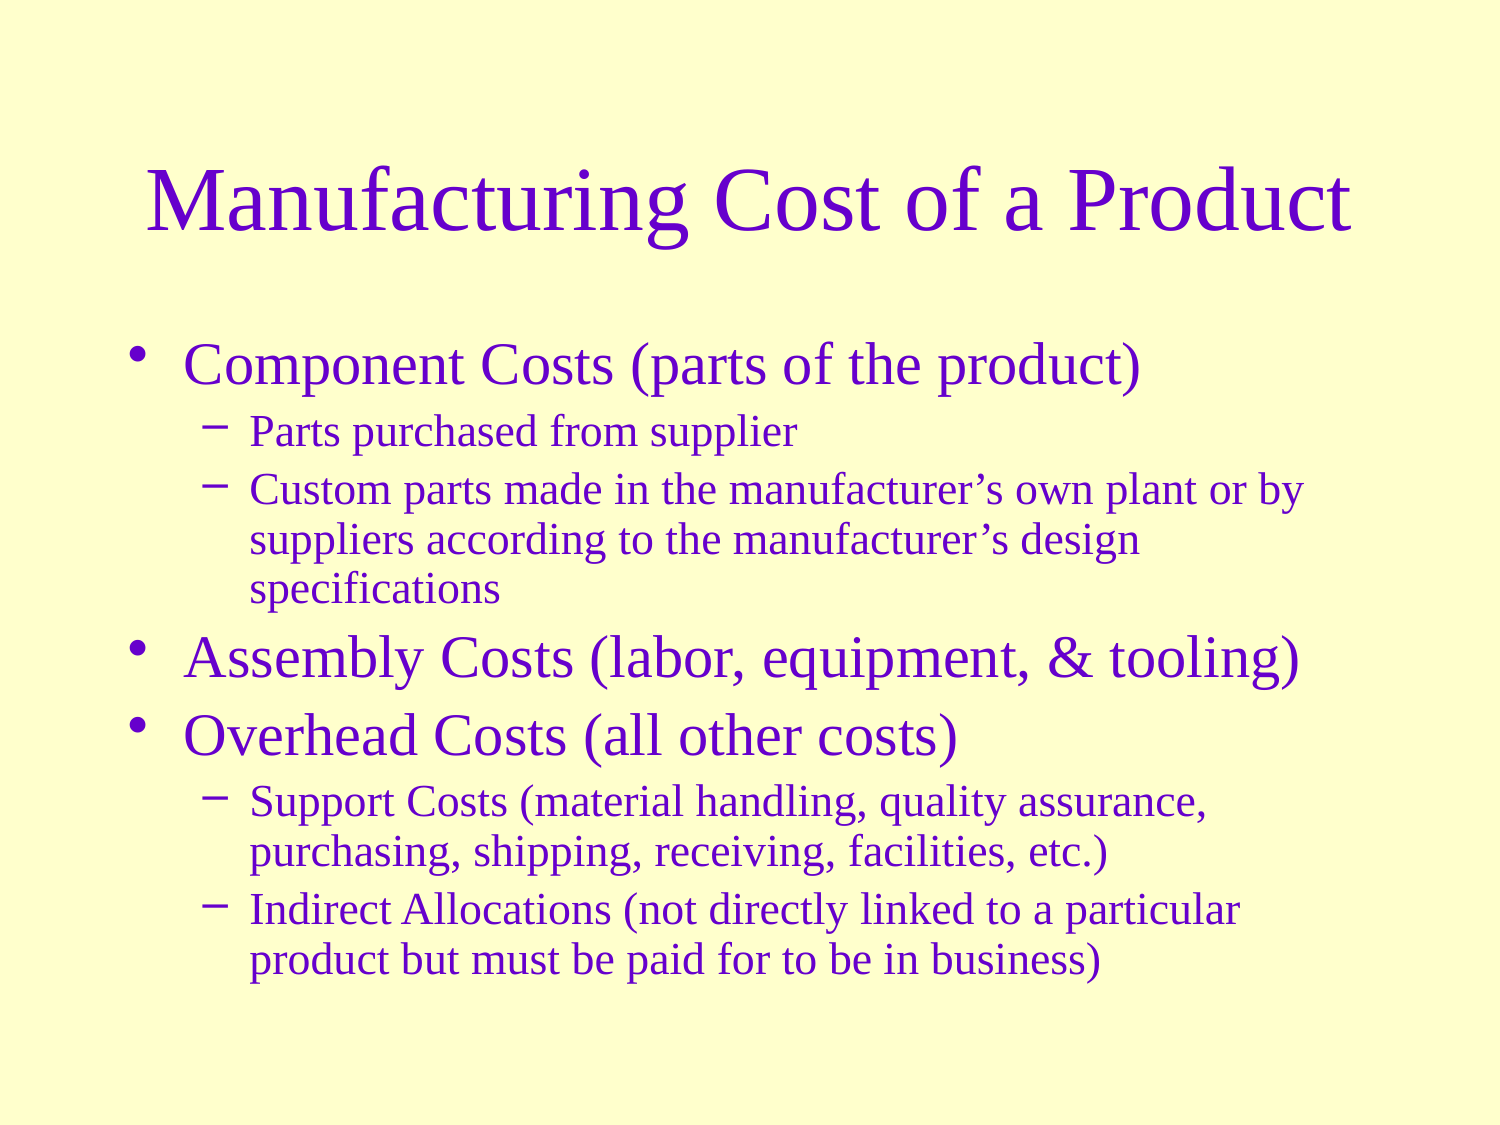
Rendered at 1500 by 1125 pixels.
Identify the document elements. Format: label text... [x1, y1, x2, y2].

list Component Costs (parts of the product) Parts purchased from supplier Custom parts made in the manufacturer’s own plant or by suppliers according to the manufacturer’s design specifications Assembly Costs (labor, equipment, & tooling) Overhead Costs (all other costs) Support Costs (material handling, quality assurance, purchasing, shipping, receiving, facilities, etc.) Indirect Allocations (not directly linked to a particular product but must be paid for to be in business) [112, 324, 1388, 1000]
title Manufacturing Cost of a Product [112, 99, 1388, 288]
